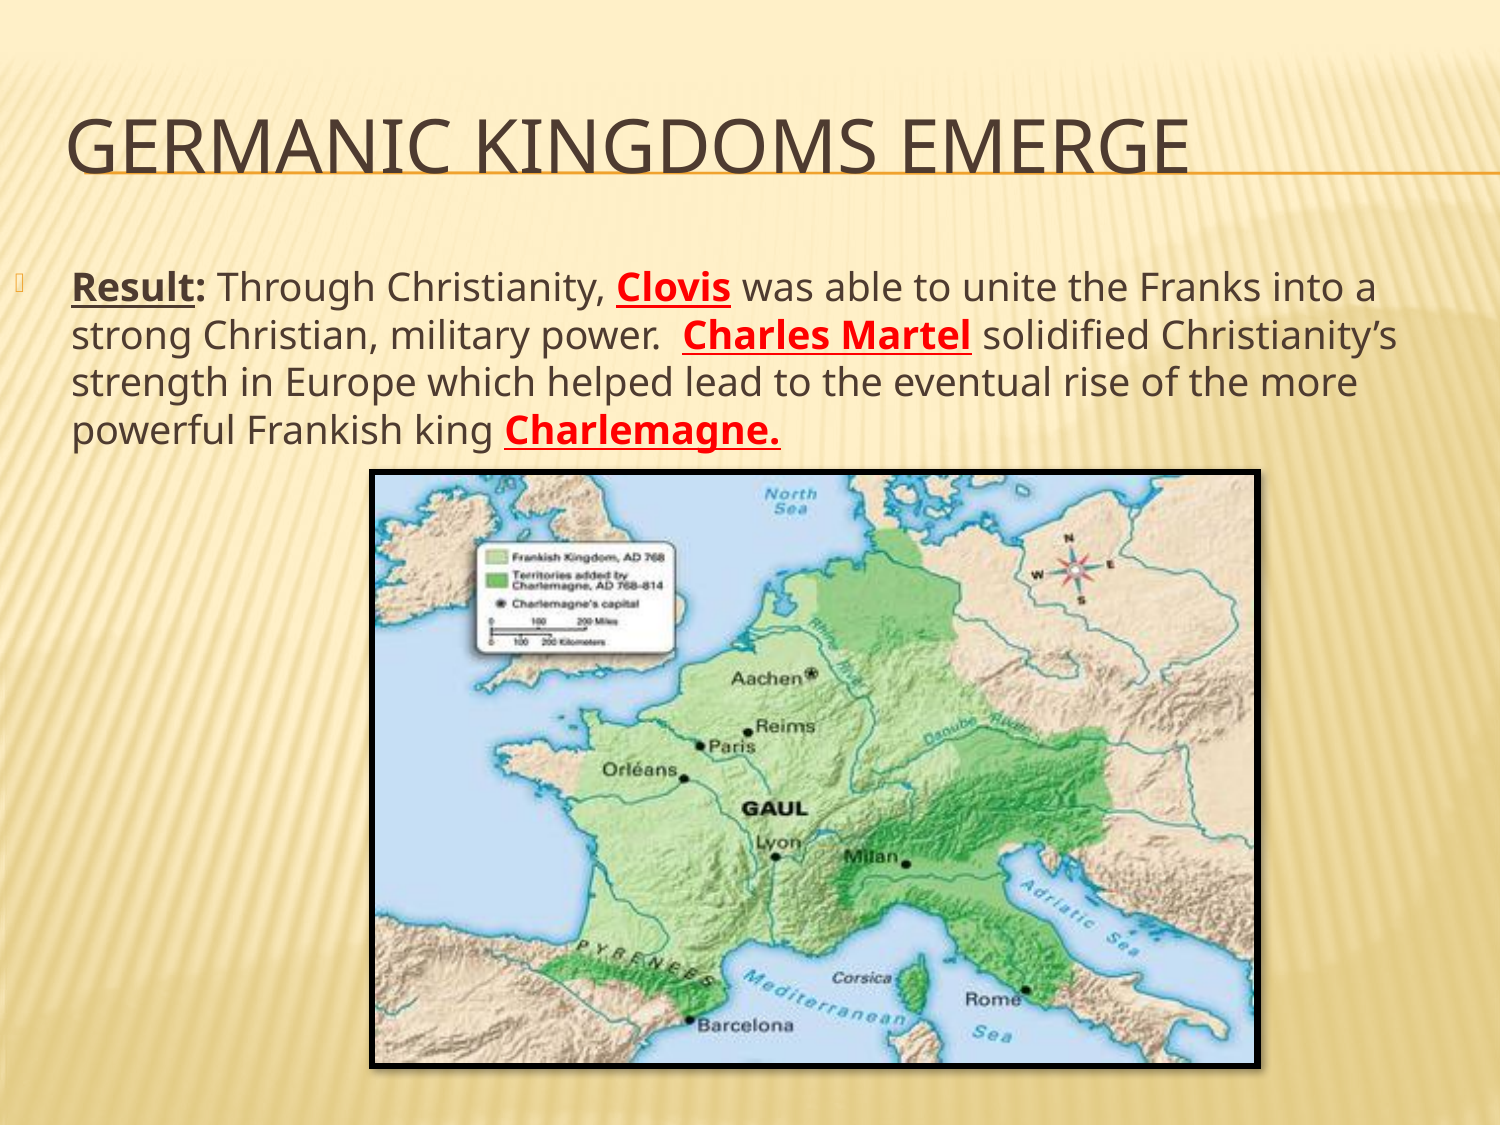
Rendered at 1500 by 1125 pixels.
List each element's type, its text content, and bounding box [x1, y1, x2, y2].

title Germanic Kingdoms Emerge [50, 75, 1475, 213]
list Result: Through Christianity, Clovis was able to unite the Franks into a strong Christian, military power. Charles Martel solidified Christianity’s strength in Europe which helped lead to the eventual rise of the more powerful Frankish king Charlemagne. [0, 254, 1500, 998]
picture [374, 474, 1255, 1063]
